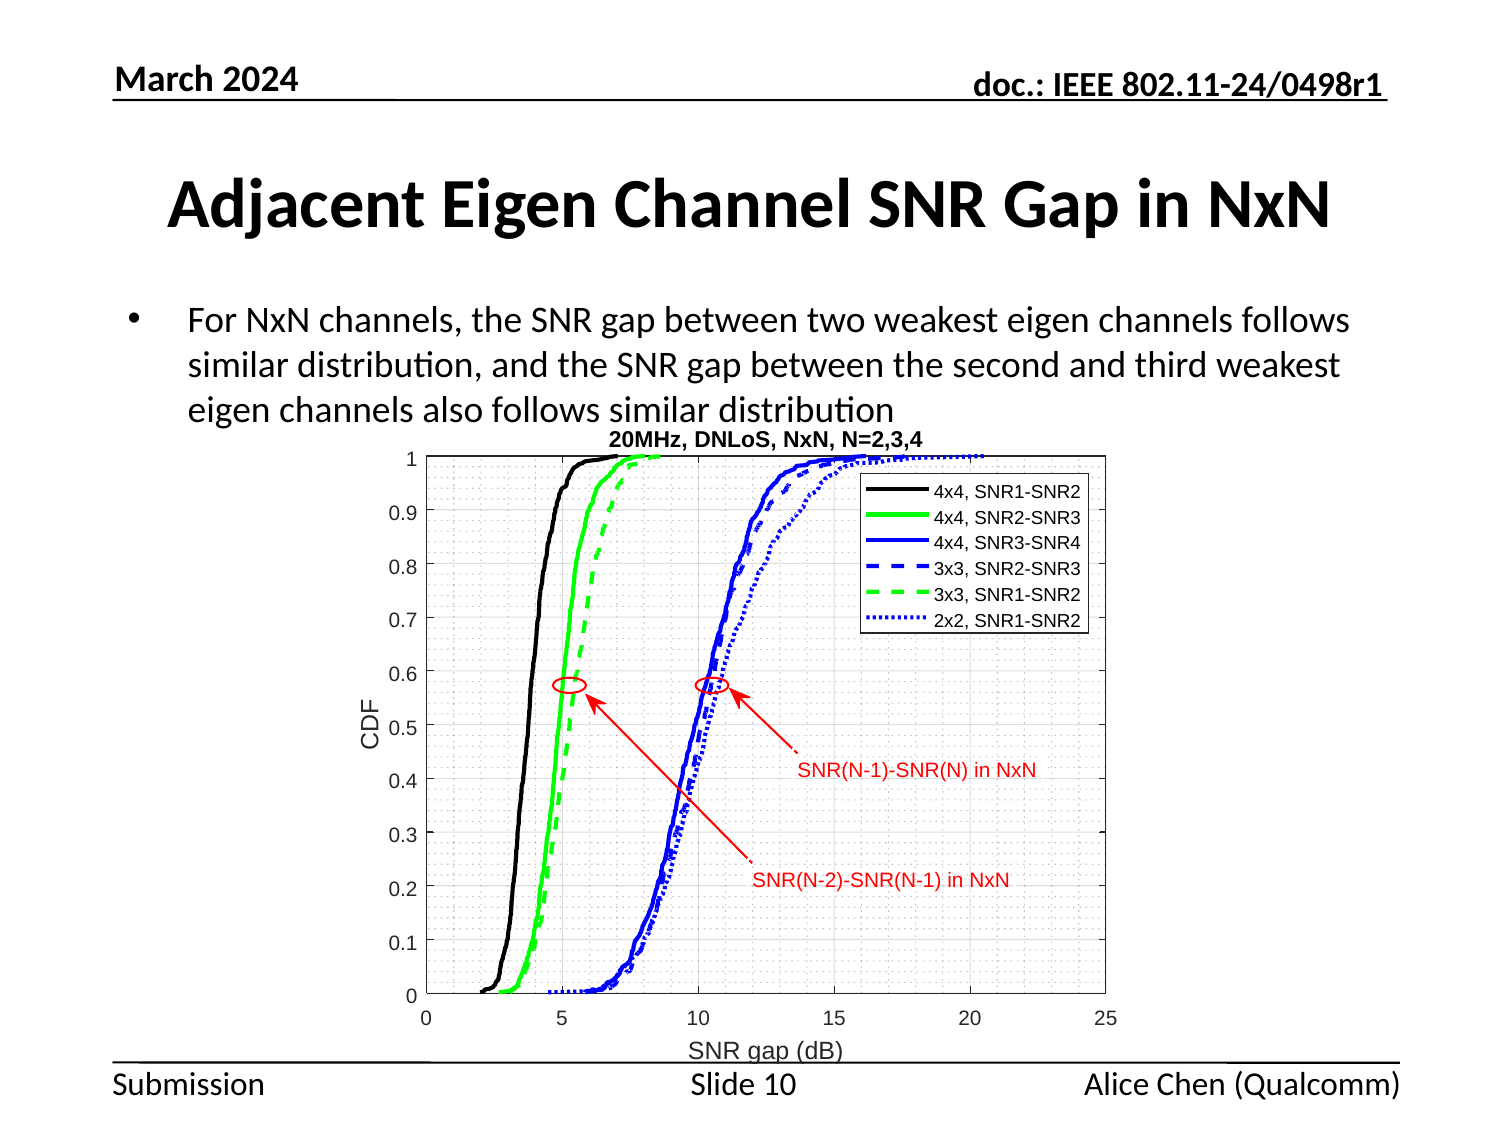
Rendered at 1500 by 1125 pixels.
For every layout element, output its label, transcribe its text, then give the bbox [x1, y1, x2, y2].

list For NxN channels, the SNR gap between two weakest eigen channels follows similar distribution, and the SNR gap between the second and third weakest eigen channels also follows similar distribution [112, 286, 1388, 1015]
picture [312, 407, 1188, 1064]
title Adjacent Eigen Channel SNR Gap in NxN [112, 112, 1388, 286]
slide_number Slide 10 [687, 1073, 800, 1123]
footer Alice Chen (Qualcomm) [878, 1061, 1402, 1101]
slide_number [114, 54, 423, 100]
